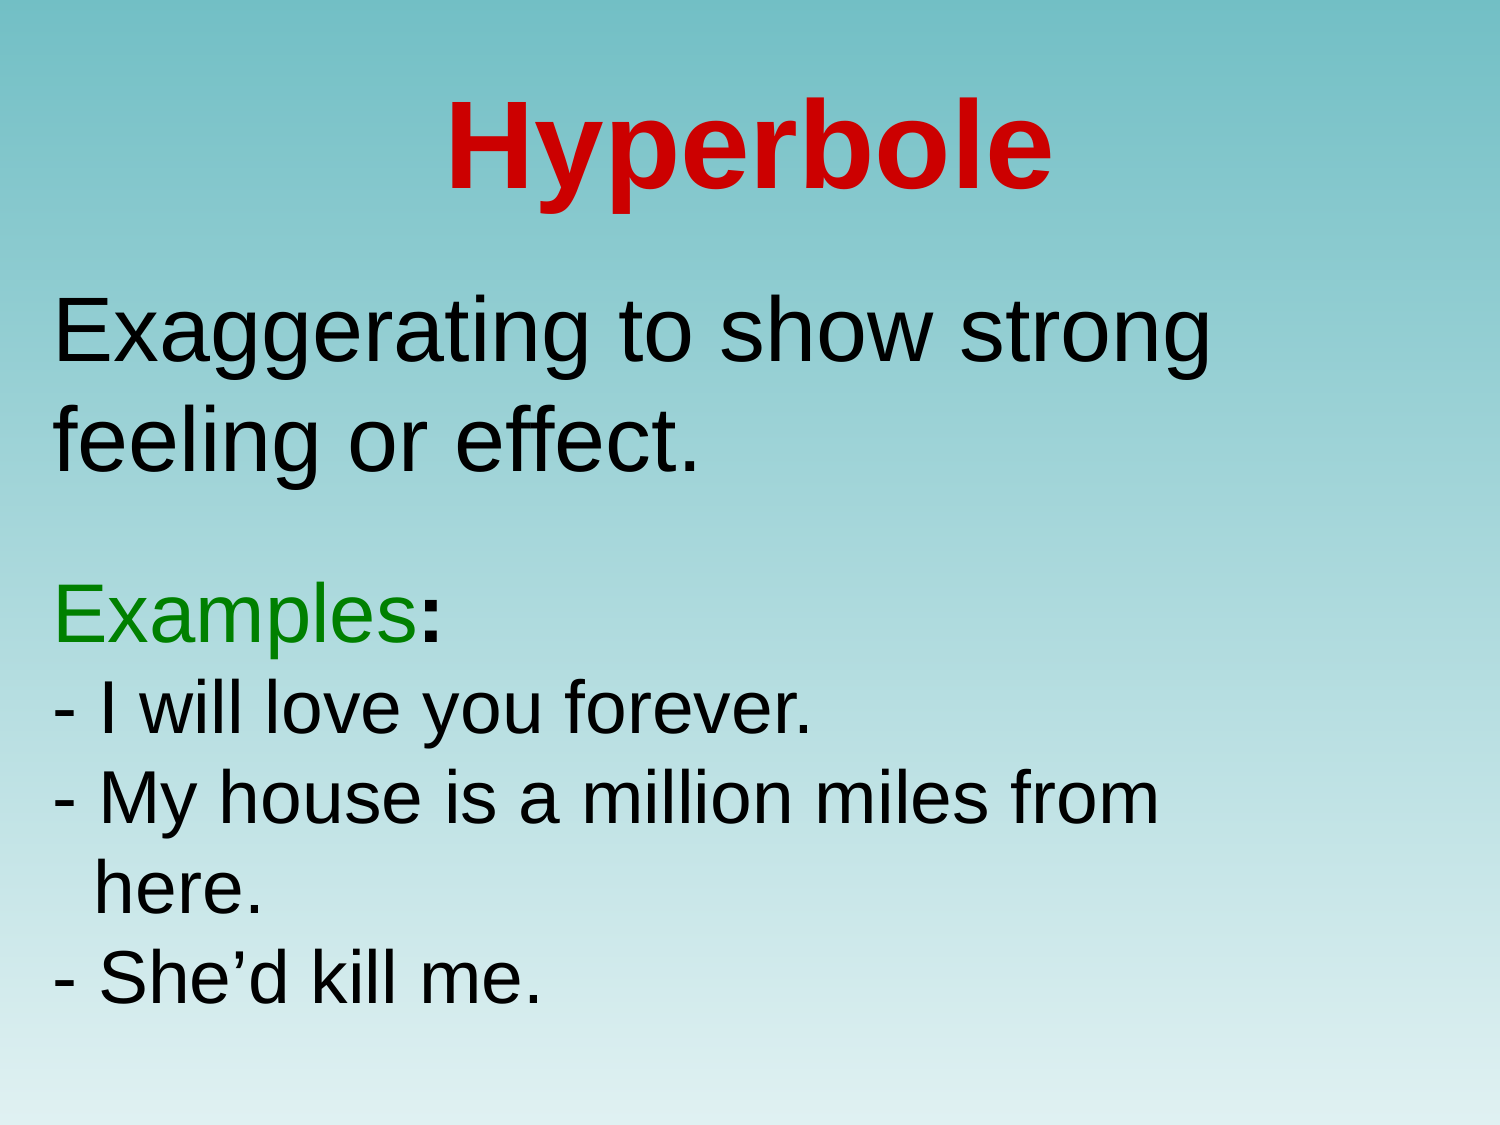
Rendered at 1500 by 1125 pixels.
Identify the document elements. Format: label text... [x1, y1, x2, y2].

title Hyperbole [75, 45, 1425, 233]
list Exaggerating to show strong feeling or effect. Examples: - I will love you forever. - My house is a million miles from here. - She’d kill me. [37, 262, 1425, 1005]
